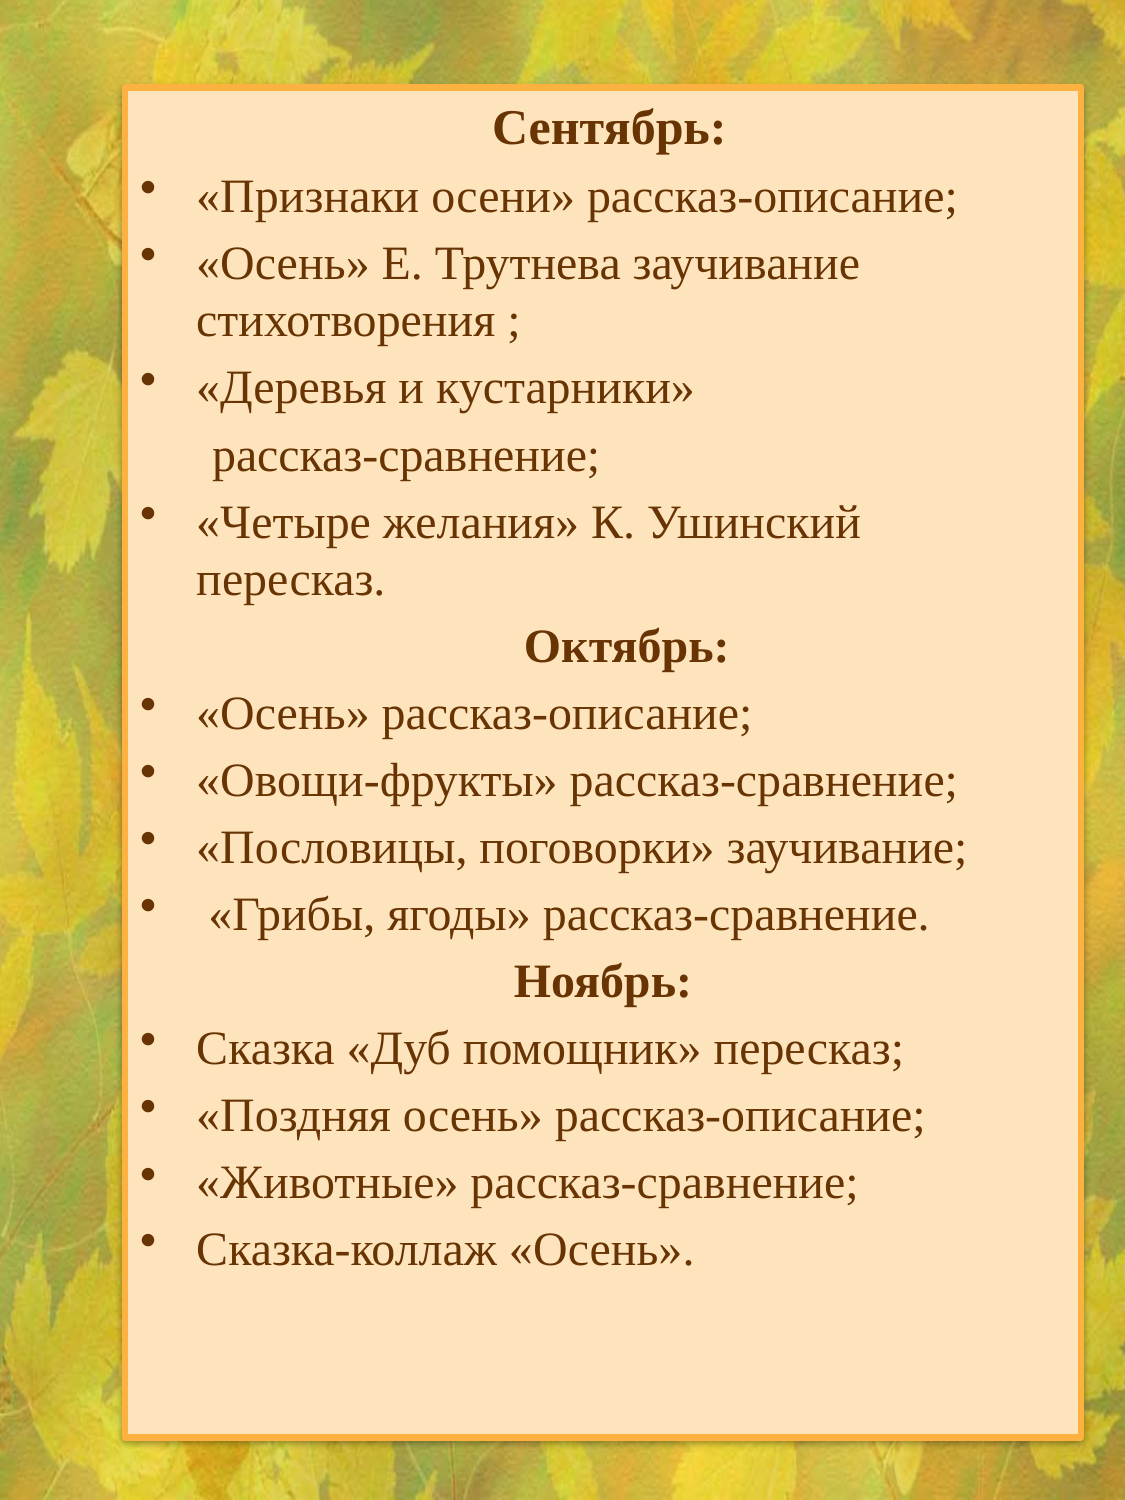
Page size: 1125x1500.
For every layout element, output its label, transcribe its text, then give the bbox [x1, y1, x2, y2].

list Сентябрь: «Признаки осени» рассказ-описание; «Осень» Е. Трутнева заучивание стихотворения ; «Деревья и кустарники» рассказ-сравнение; «Четыре желания» К. Ушинский пересказ. Октябрь: «Осень» рассказ-описание; «Овощи-фрукты» рассказ-сравнение; «Пословицы, поговорки» заучивание; «Грибы, ягоды» рассказ-сравнение. Ноябрь: Сказка «Дуб помощник» пересказ; «Поздняя осень» рассказ-описание; «Животные» рассказ-сравнение; Сказка-коллаж «Осень». [122, 84, 1084, 1441]
picture [0, 0, 1125, 1500]
